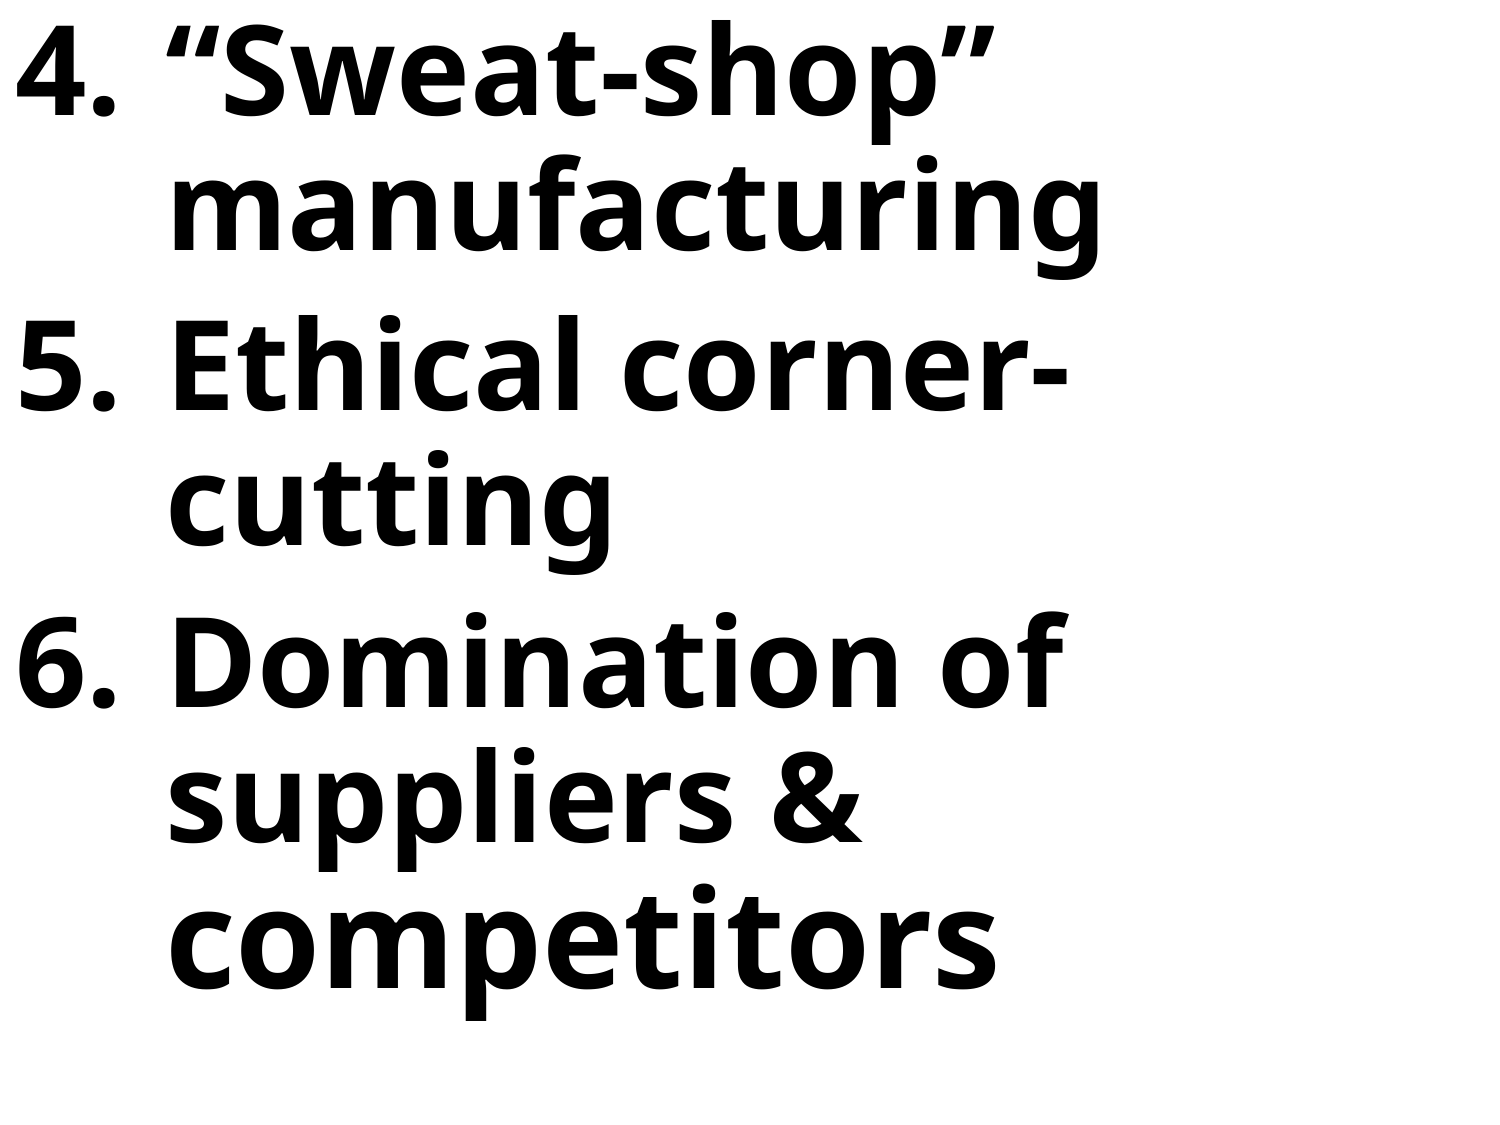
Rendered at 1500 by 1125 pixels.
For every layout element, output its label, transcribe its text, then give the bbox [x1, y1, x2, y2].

subtitle “Sweat-shop” manufacturing Ethical corner-cutting Domination of suppliers & competitors [0, 0, 1500, 1125]
